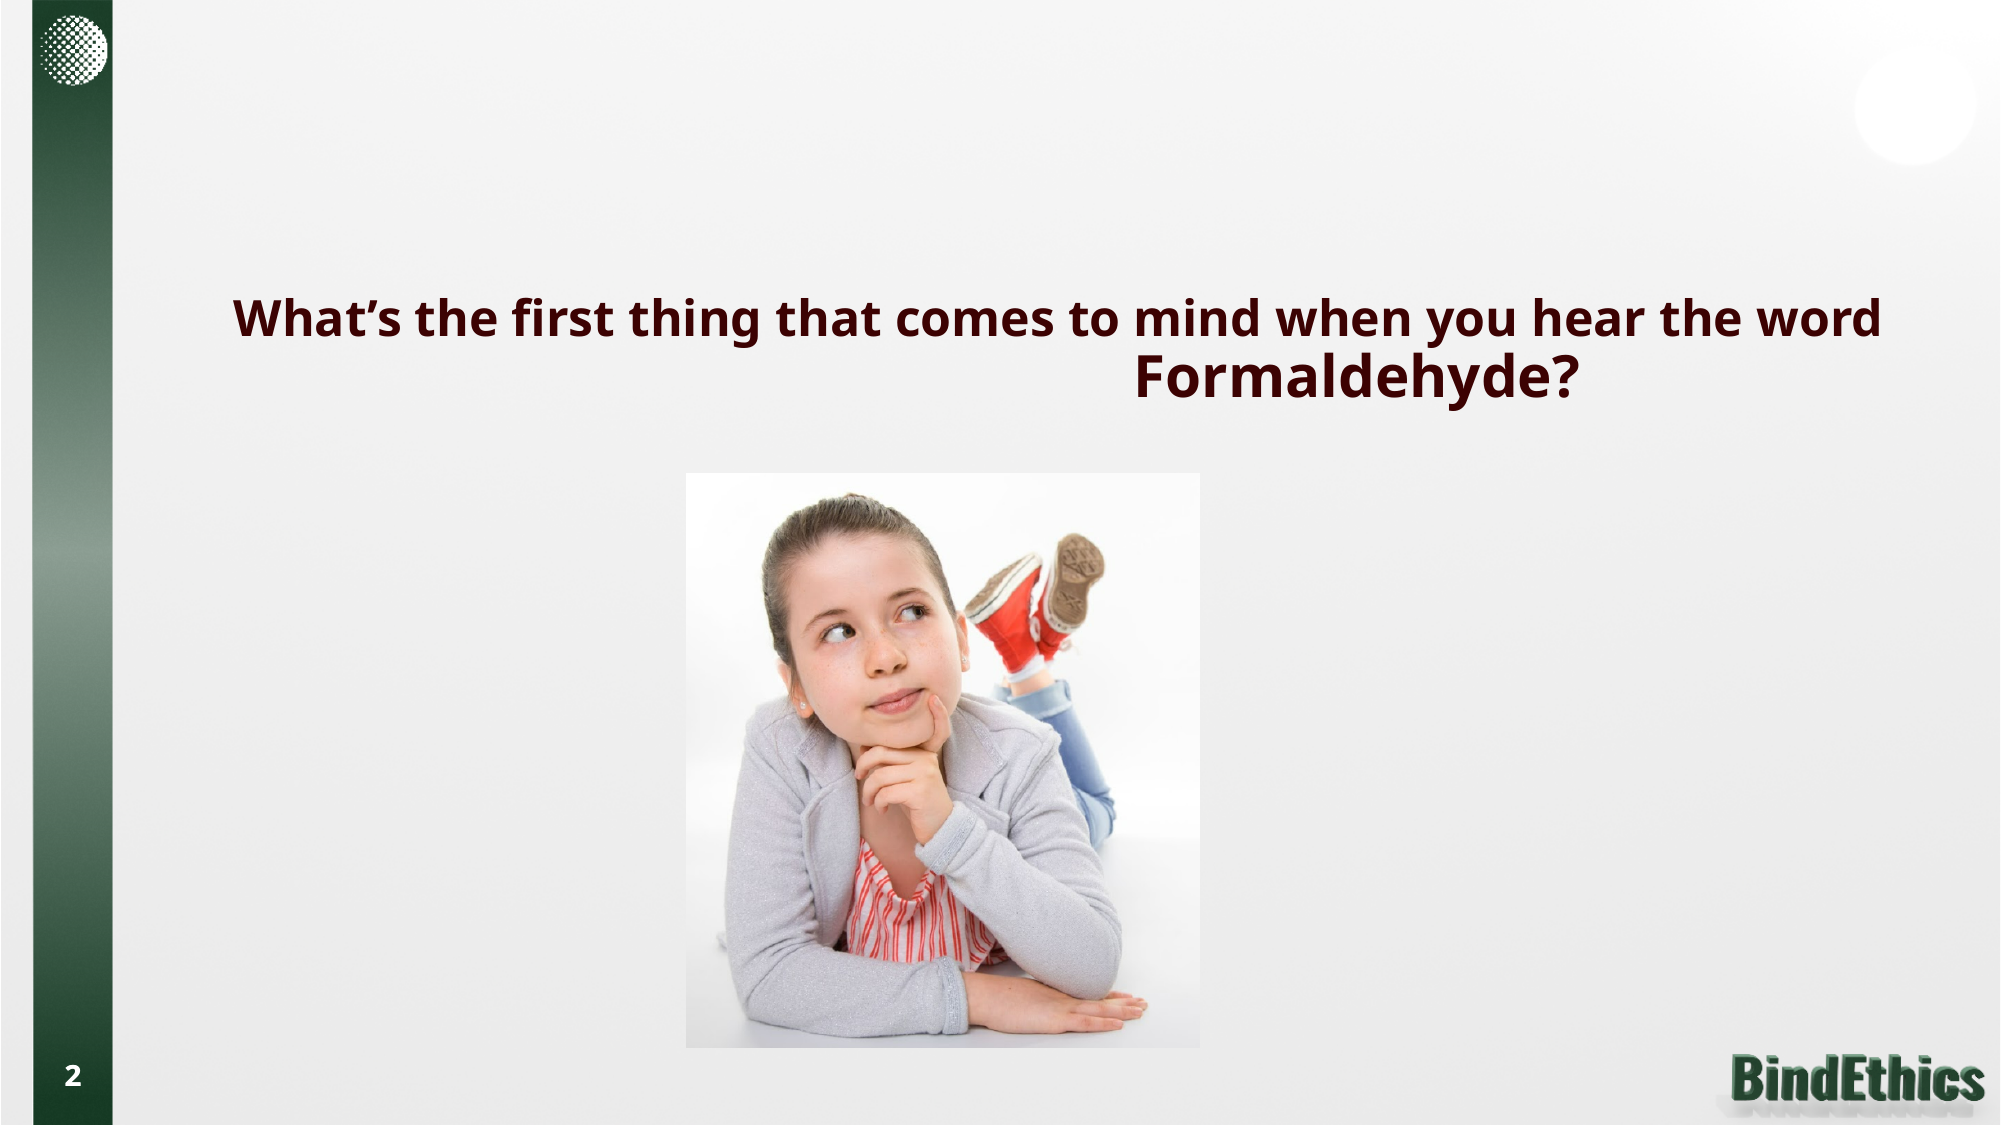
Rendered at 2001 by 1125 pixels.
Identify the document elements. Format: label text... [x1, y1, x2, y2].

text_box What’s the first thing that comes to mind when you hear the word Formaldehyde? [218, 285, 1913, 661]
slide_number 2 [37, 1049, 110, 1110]
picture [0, 0, 2001, 1125]
